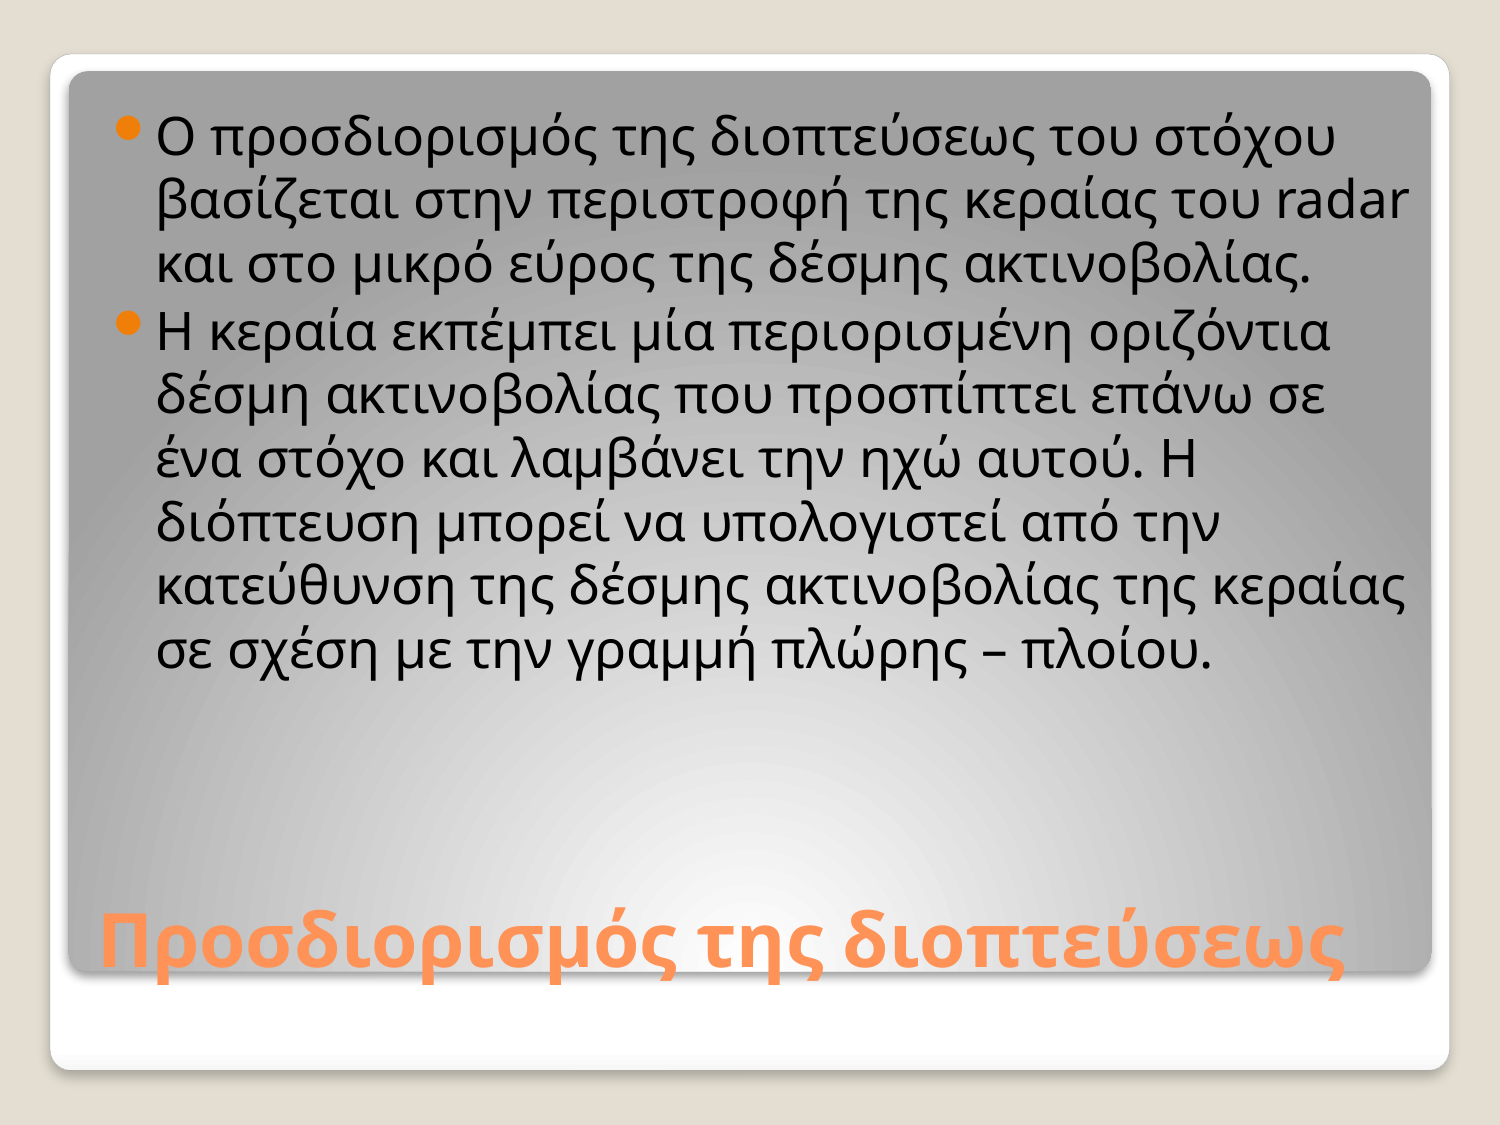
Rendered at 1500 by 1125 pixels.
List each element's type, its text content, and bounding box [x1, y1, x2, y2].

title Προσδιορισμός της διοπτεύσεως [82, 817, 1425, 990]
list Ο προσδιορισμός της διοπτεύσεως του στόχου βασίζεται στην περιστροφή της κεραίας του radar και στο μικρό εύρος της δέσμης ακτινοβολίας. Η κεραία εκπέμπει μία περιορισμένη οριζόντια δέσμη ακτινοβολίας που προσπίπτει επάνω σε ένα στόχο και λαμβάνει την ηχώ αυτού. Η διόπτευση μπορεί να υπολογιστεί από την κατεύθυνση της δέσμης ακτινοβολίας της κεραίας σε σχέση με την γραμμή πλώρης – πλοίου. [82, 86, 1425, 774]
